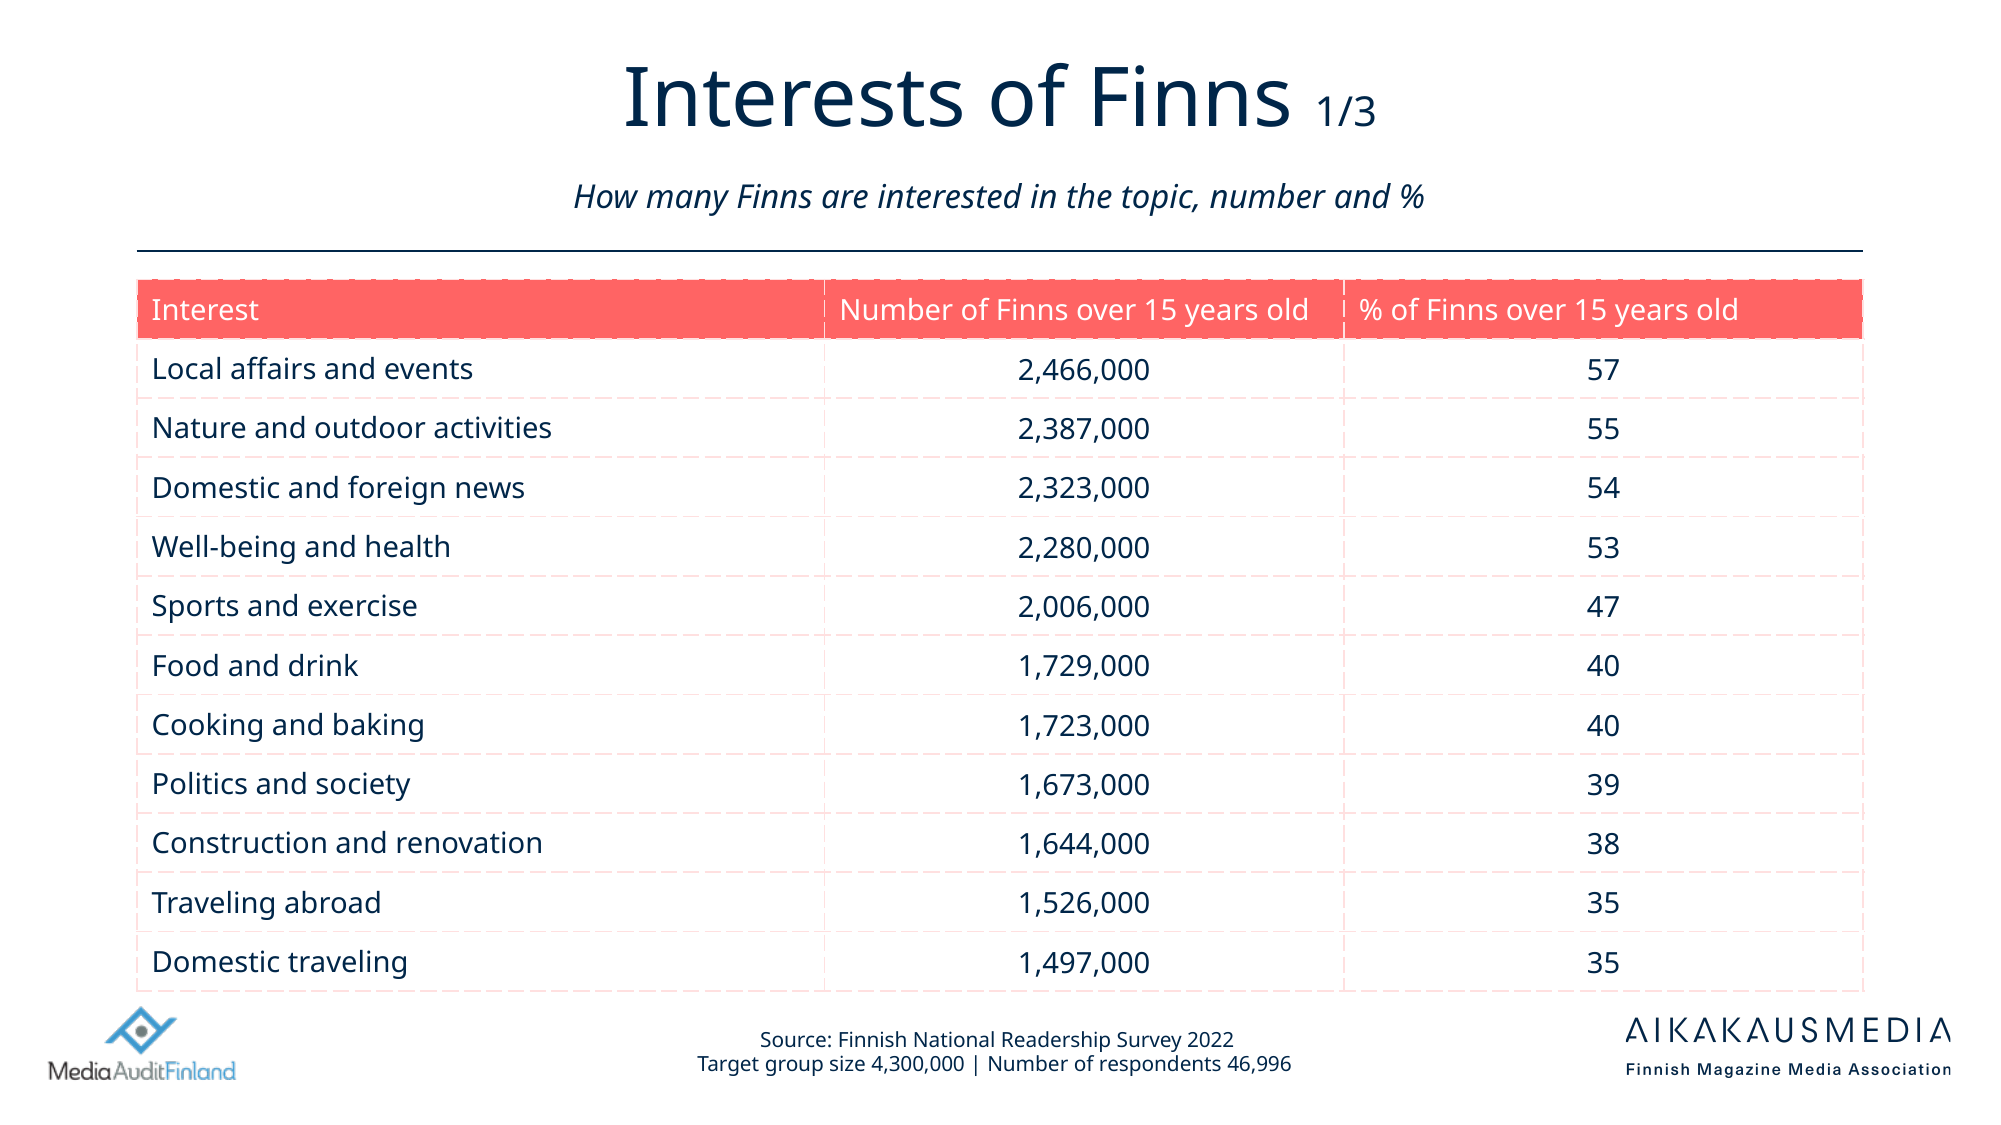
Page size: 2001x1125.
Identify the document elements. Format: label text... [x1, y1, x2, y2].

title Interests of Finns 1/3 How many Finns are interested in the topic, number and % [137, 63, 1863, 224]
table_cell 35 [1344, 932, 1863, 991]
table_cell Nature and outdoor activities [137, 398, 824, 457]
table_cell Well-being and health [137, 517, 824, 576]
table_cell Domestic and foreign news [137, 457, 824, 517]
table_cell Politics and society [137, 754, 824, 813]
table_cell 47 [1344, 576, 1863, 635]
table_cell 39 [1344, 754, 1863, 813]
table_cell Traveling abroad [137, 872, 824, 932]
table_header Interest [137, 279, 824, 339]
table_cell 1,729,000 [824, 635, 1344, 694]
table_cell 2,280,000 [824, 517, 1344, 576]
table_cell 54 [1344, 457, 1863, 517]
table_cell Food and drink [137, 635, 824, 694]
table_cell 1,526,000 [824, 872, 1344, 932]
table_cell Sports and exercise [137, 576, 824, 635]
table_cell Construction and renovation [137, 813, 824, 872]
table_cell 55 [1344, 398, 1863, 457]
table_cell 2,006,000 [824, 576, 1344, 635]
table_cell 1,723,000 [824, 694, 1344, 754]
table_cell 40 [1344, 635, 1863, 694]
table_cell 57 [1344, 339, 1863, 398]
table_cell 1,673,000 [824, 754, 1344, 813]
table_cell Local affairs and events [137, 339, 824, 398]
table_header % of Finns over 15 years old [1344, 279, 1863, 339]
table_cell 1,644,000 [824, 813, 1344, 872]
table_header Number of Finns over 15 years old [824, 279, 1344, 339]
table_cell 35 [1344, 872, 1863, 932]
text_box Source: Finnish National Readership Survey 2022 Target group size 4,300,000 | Number of respondents 46,996 [611, 1018, 1389, 1084]
table_cell Domestic traveling [137, 932, 824, 991]
table_cell 38 [1344, 813, 1863, 872]
table_cell 1,497,000 [824, 932, 1344, 991]
table_cell 2,387,000 [824, 398, 1344, 457]
table_cell 53 [1344, 517, 1863, 576]
table_cell 2,323,000 [824, 457, 1344, 517]
picture [32, 995, 250, 1097]
table_cell 2,466,000 [824, 339, 1344, 398]
table_cell 40 [1344, 694, 1863, 754]
table_cell Cooking and baking [137, 694, 824, 754]
